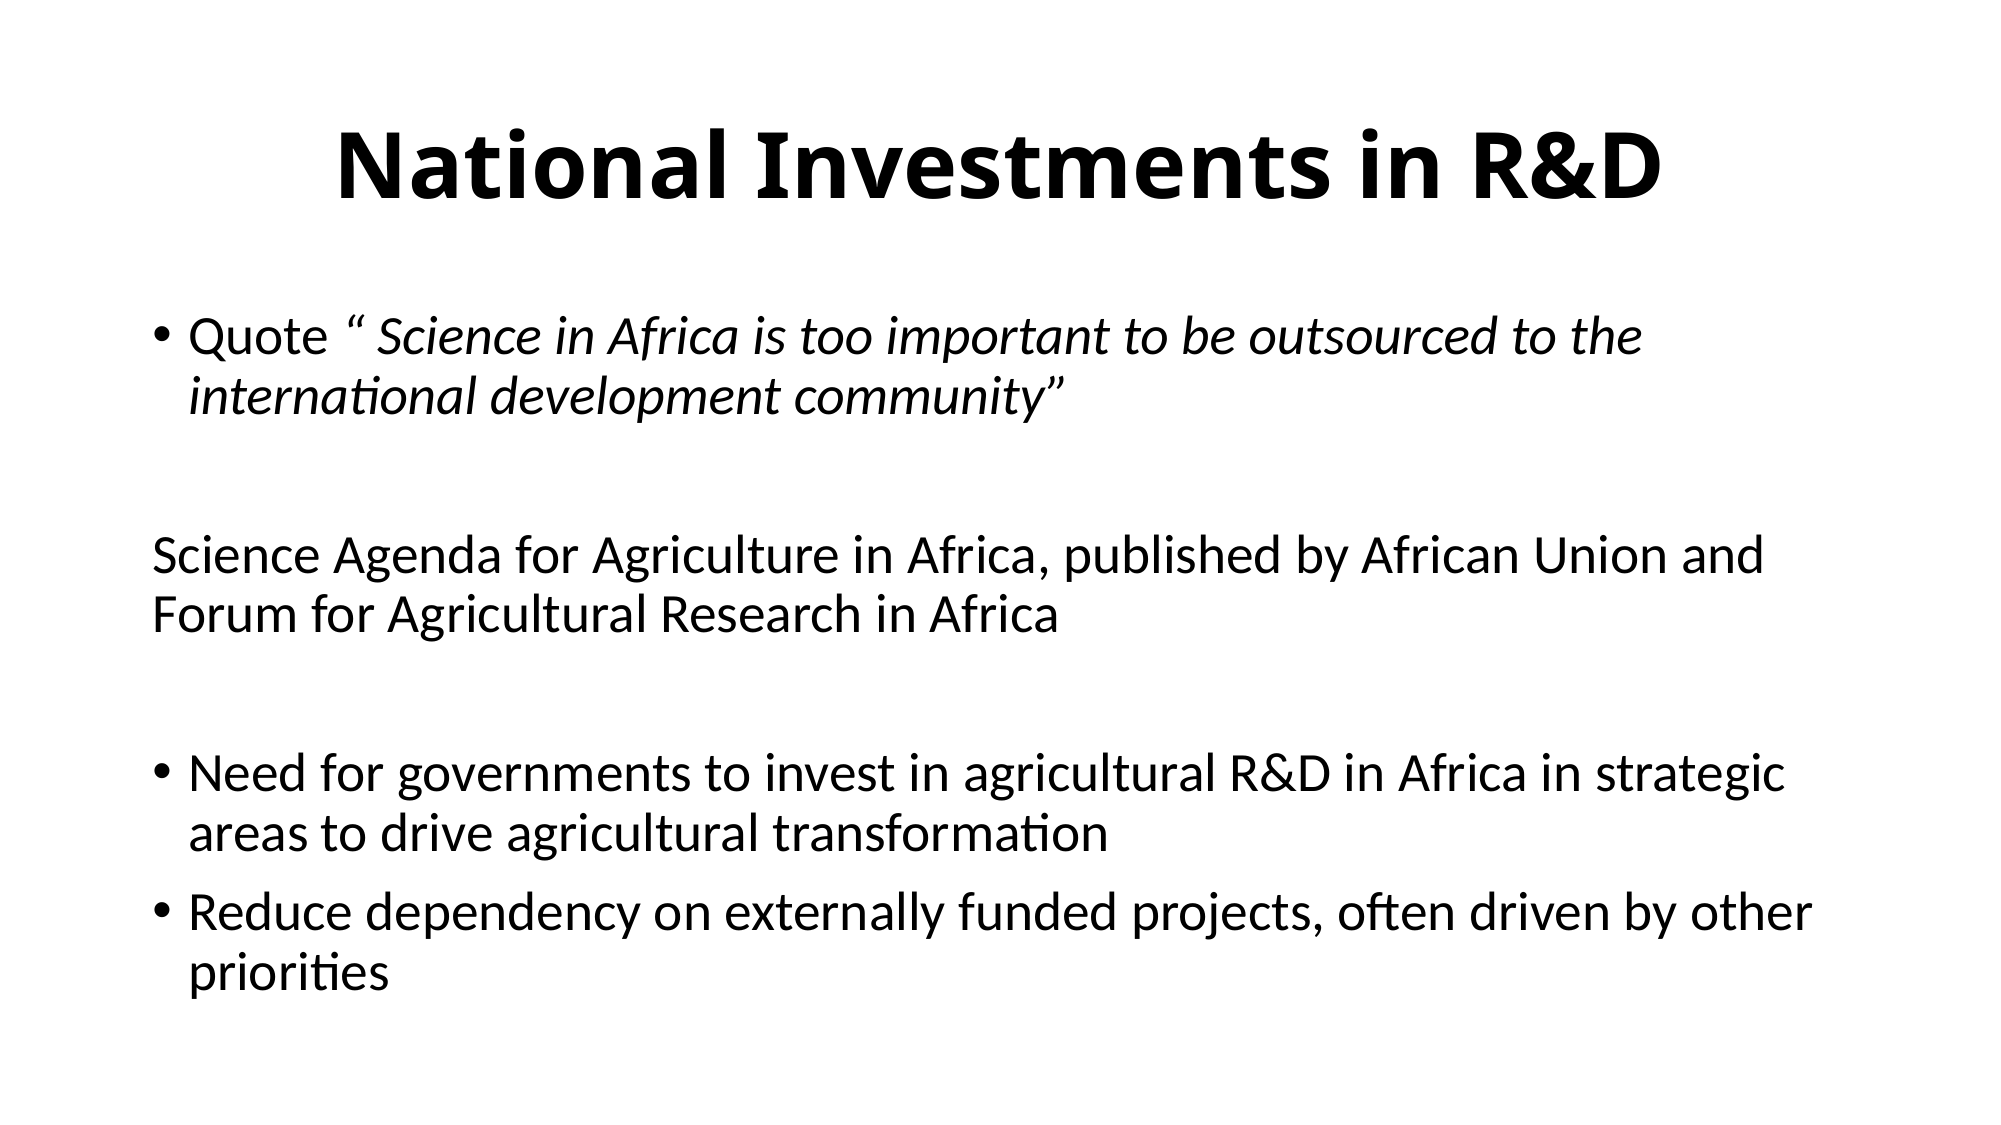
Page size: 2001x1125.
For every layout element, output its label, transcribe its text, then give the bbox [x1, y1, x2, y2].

list Quote “ Science in Africa is too important to be outsourced to the international development community” Science Agenda for Agriculture in Africa, published by African Union and Forum for Agricultural Research in Africa Need for governments to invest in agricultural R&D in Africa in strategic areas to drive agricultural transformation Reduce dependency on externally funded projects, often driven by other priorities [137, 299, 1863, 1014]
title National Investments in R&D [137, 59, 1863, 278]
